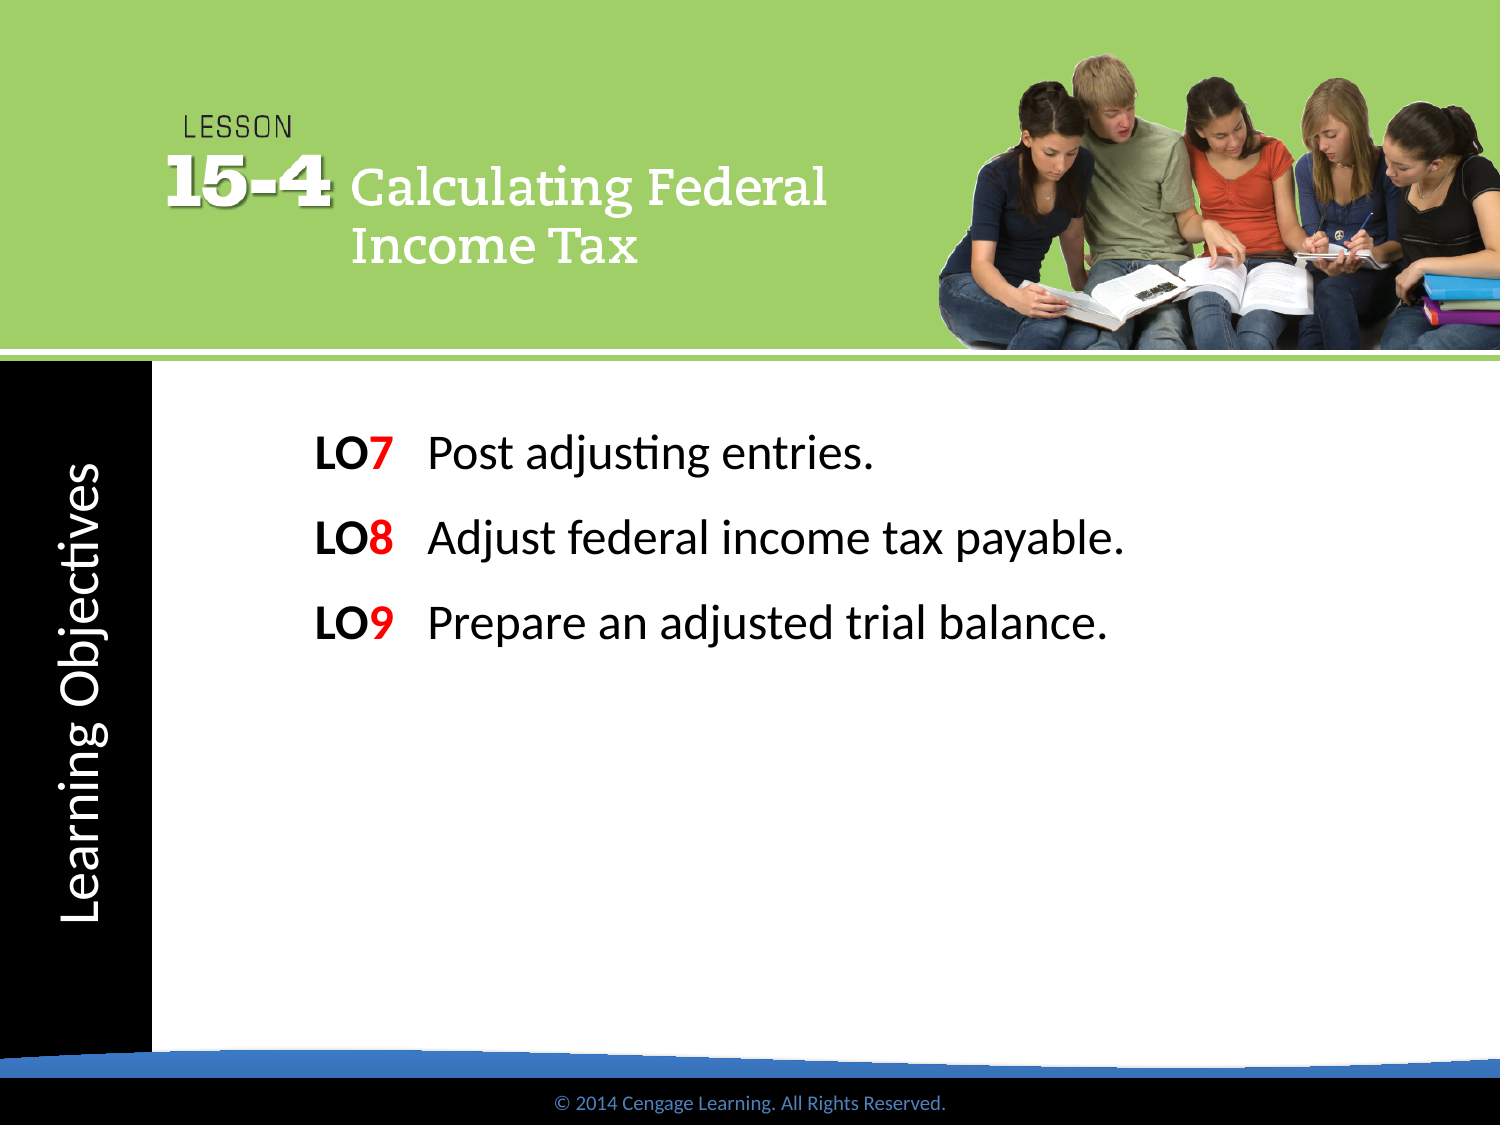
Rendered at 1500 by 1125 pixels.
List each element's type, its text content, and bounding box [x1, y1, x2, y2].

text_box © 2014 Cengage Learning. All Rights Reserved. [0, 1078, 1500, 1125]
text_box Learning Objectives [0, 369, 152, 1058]
picture [0, 0, 1500, 361]
text_box LO7 Post adjusting entries. LO8 Adjust federal income tax payable. LO9 Prepare an adjusted trial balance. [299, 412, 1350, 658]
text_box [0, 1050, 1500, 1078]
